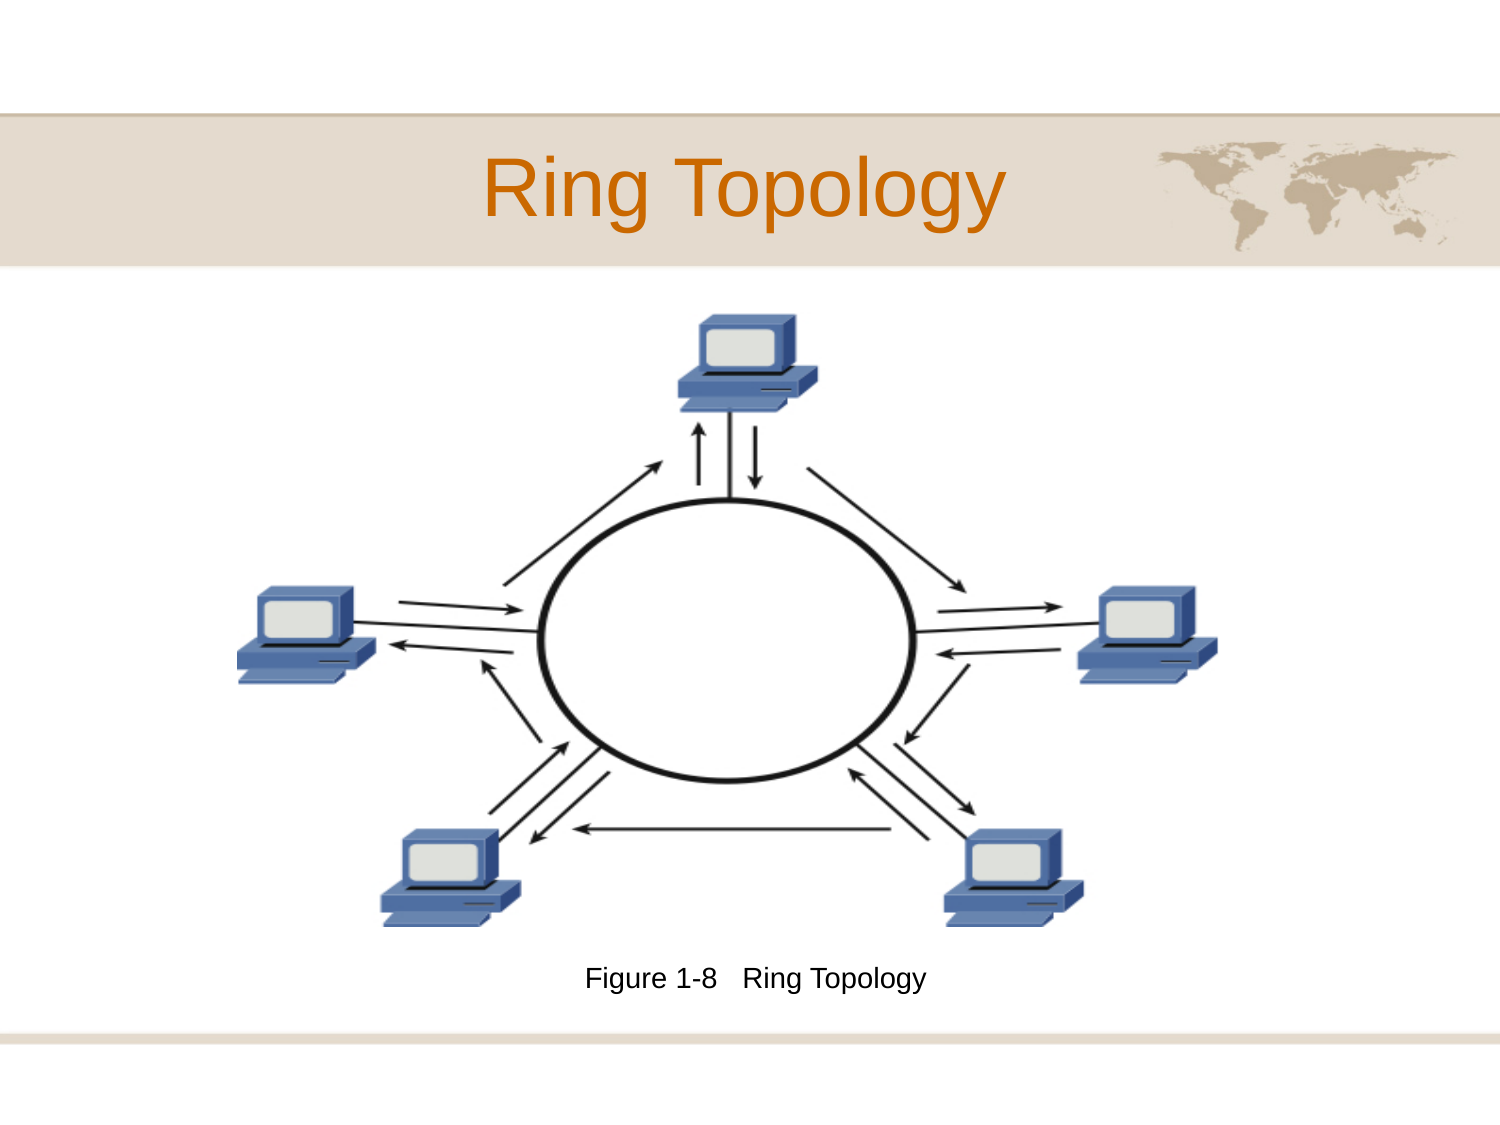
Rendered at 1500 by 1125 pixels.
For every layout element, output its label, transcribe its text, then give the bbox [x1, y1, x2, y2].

text_box [137, 999, 1500, 1113]
picture [0, 0, 1500, 1125]
title Ring Topology [68, 135, 1419, 231]
text_box Figure 1-8 Ring Topology [162, 951, 1350, 1002]
